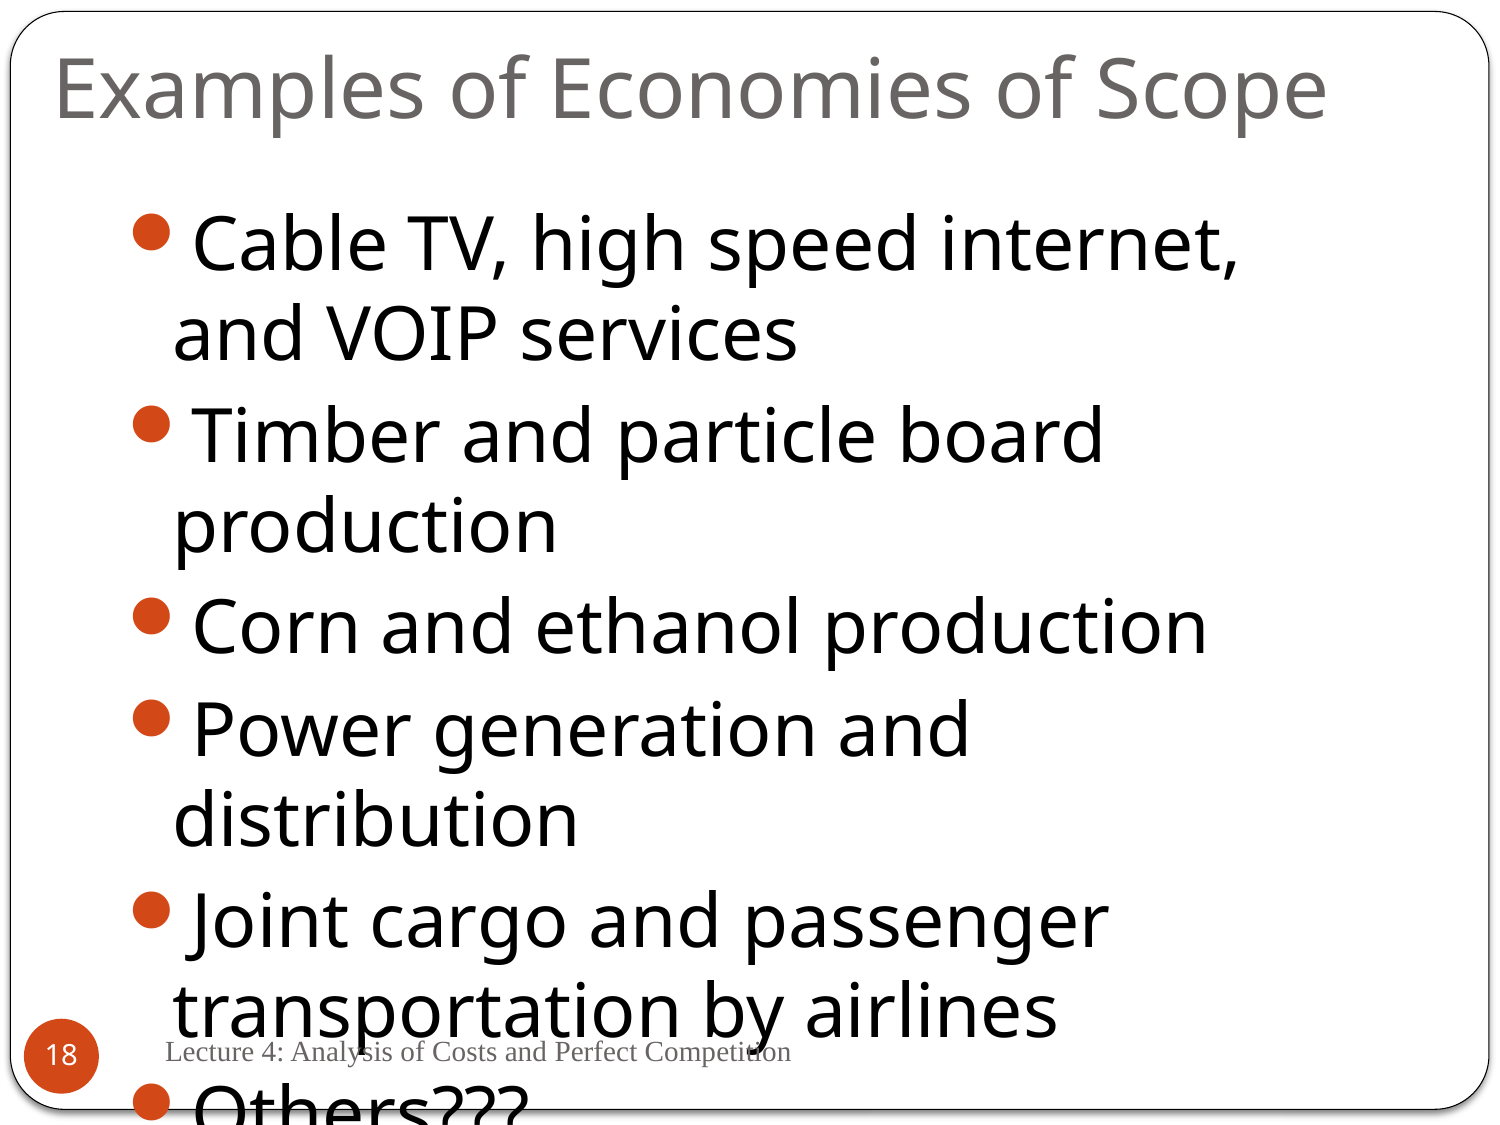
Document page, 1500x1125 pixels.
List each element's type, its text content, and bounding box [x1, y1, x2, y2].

footer Lecture 4: Analysis of Costs and Perfect Competition [150, 1012, 888, 1088]
slide_number 18 [23, 1018, 99, 1094]
list Cable TV, high speed internet, and VOIP services Timber and particle board production Corn and ethanol production Power generation and distribution Joint cargo and passenger transportation by airlines Others??? [112, 187, 1388, 1001]
title Examples of Economies of Scope [37, 37, 1451, 151]
